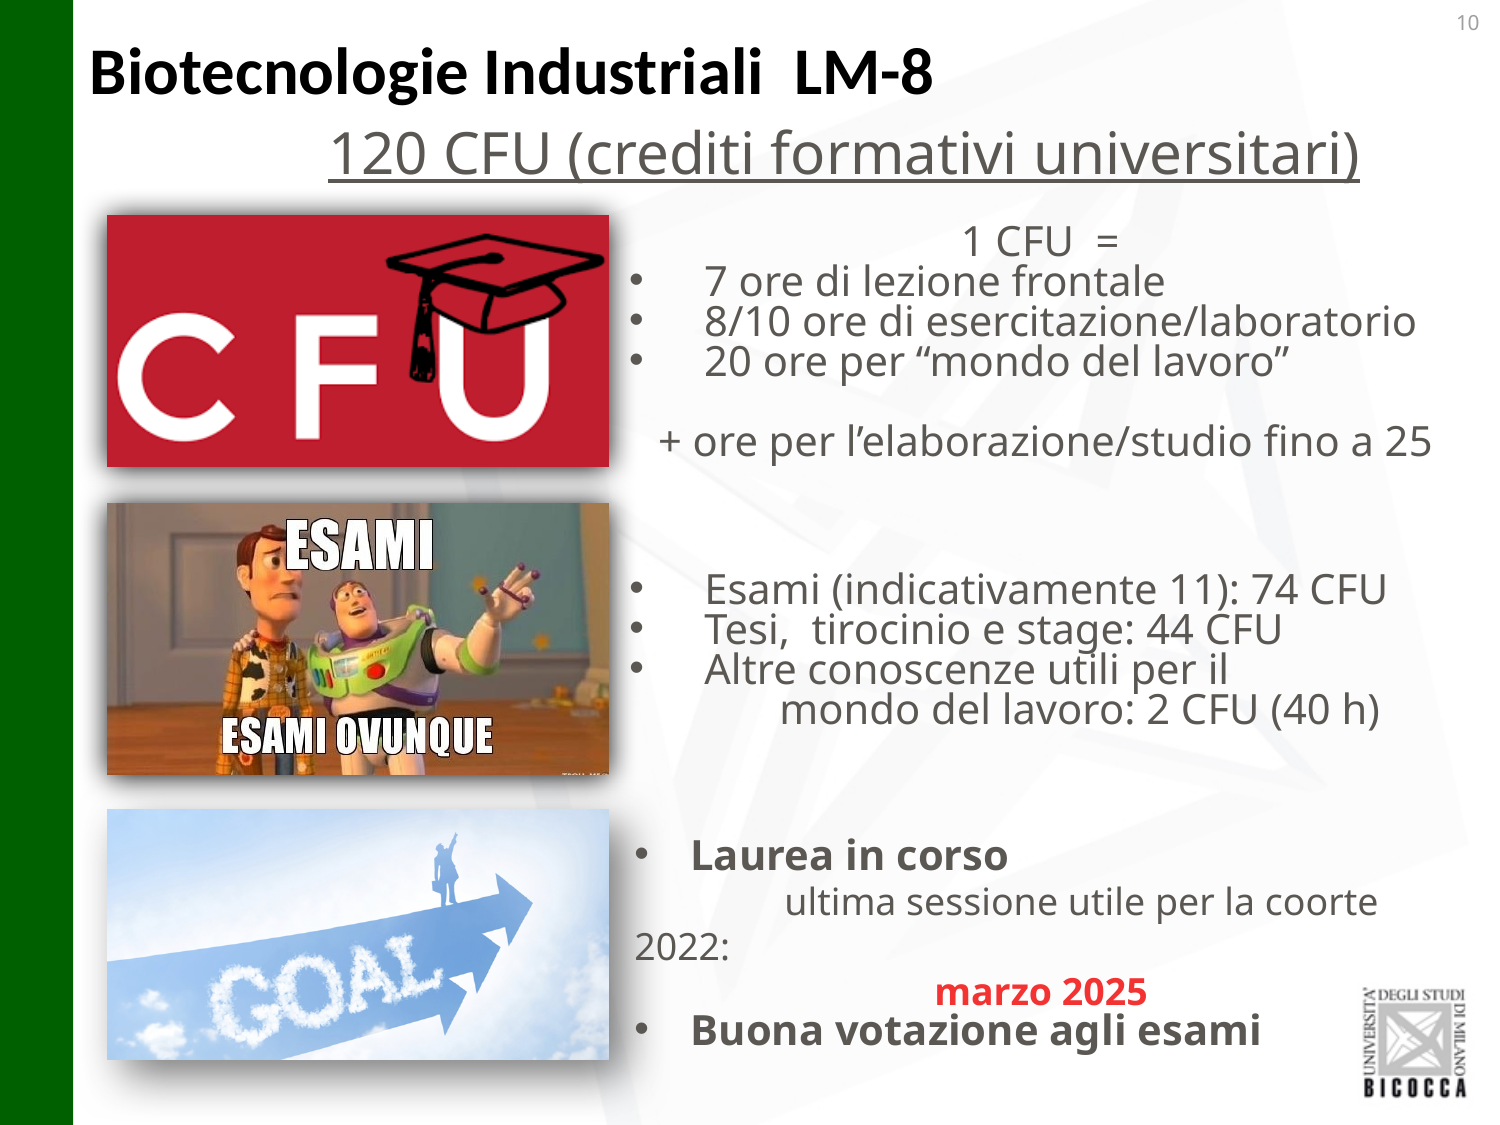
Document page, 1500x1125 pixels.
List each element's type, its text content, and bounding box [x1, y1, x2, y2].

picture [74, 133, 1497, 1125]
text_box 1 CFU = 7 ore di lezione frontale 8/10 ore di esercitazione/laboratorio 20 ore per “mondo del lavoro” + ore per l’elaborazione/studio fino a 25 [620, 215, 1471, 473]
picture [74, 0, 1497, 100]
title Biotecnologie Industriali LM-8 [74, 3, 1420, 133]
text_box Laurea in corso ultima sessione utile per la coorte 2022: marzo 2025 Buona votazione agli esami [626, 830, 1471, 1102]
text_box Esami (indicativamente 11): 74 CFU Tesi, tirocinio e stage: 44 CFU Altre conoscenze utili per il mondo del lavoro: 2 CFU (40 h) [620, 564, 1500, 741]
text_box 120 CFU (crediti formativi universitari) [147, 100, 1500, 195]
